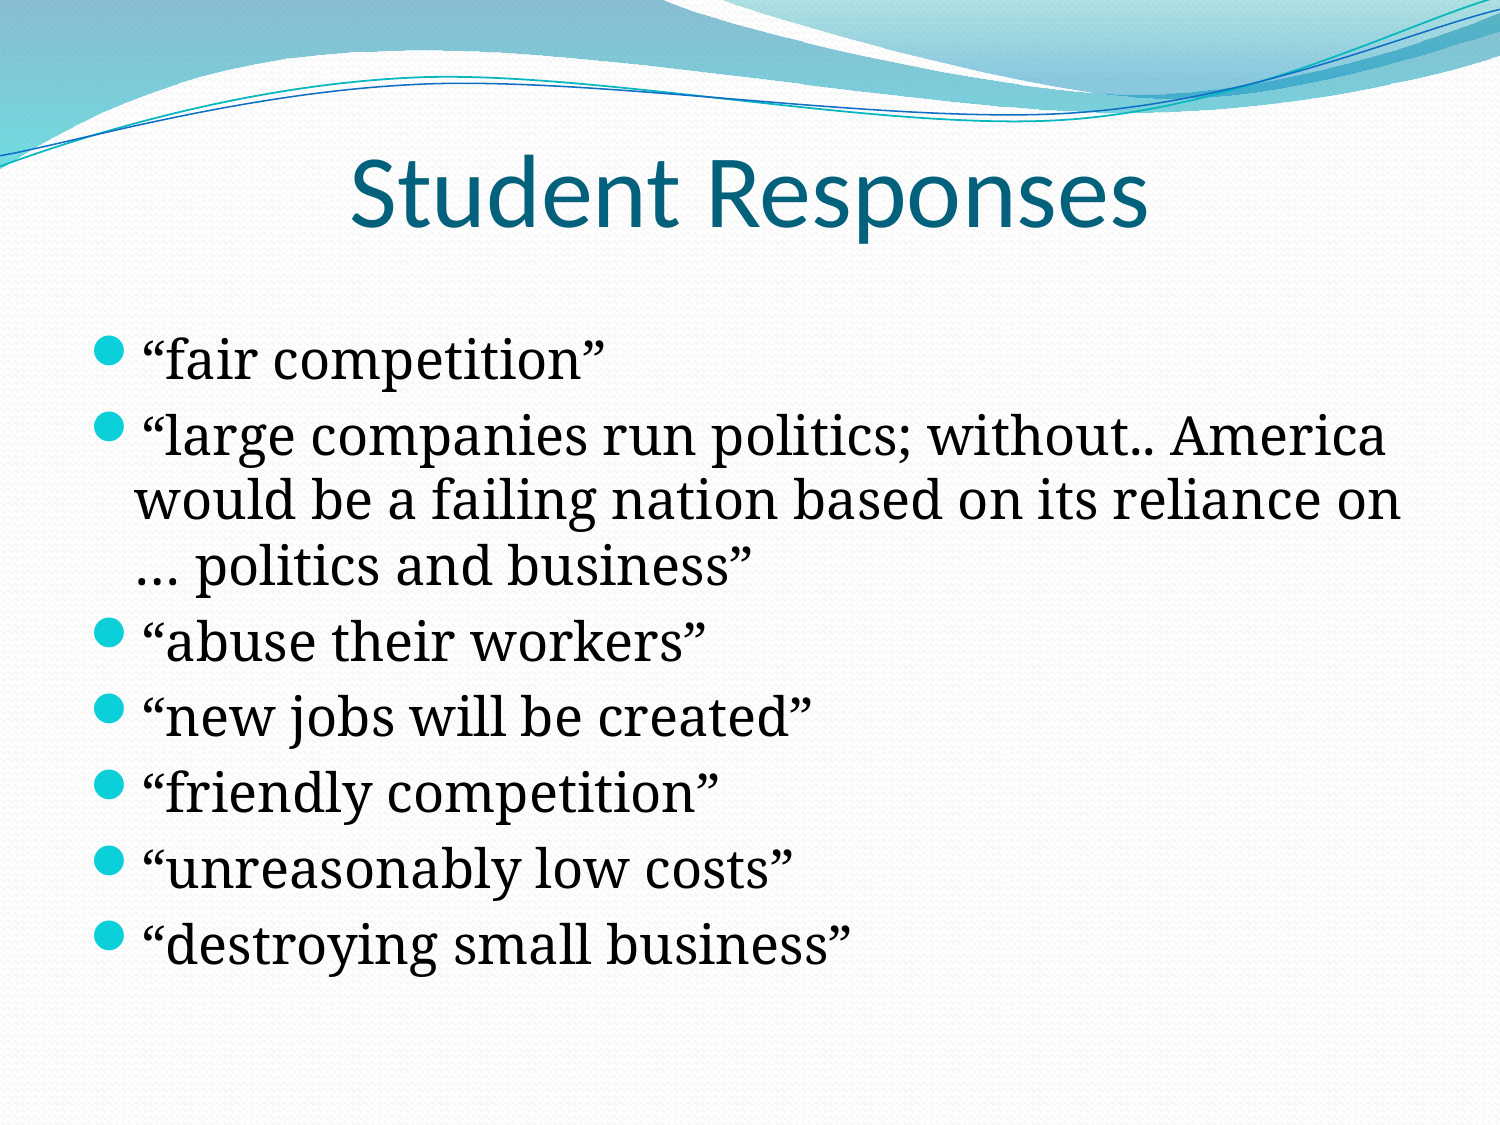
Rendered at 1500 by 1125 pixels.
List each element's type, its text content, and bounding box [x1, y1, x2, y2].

title Student Responses [75, 115, 1425, 303]
list “fair competition” “large companies run politics; without.. America would be a failing nation based on its reliance on … politics and business” “abuse their workers” “new jobs will be created” “friendly competition” “unreasonably low costs” “destroying small business” [75, 317, 1425, 1038]
